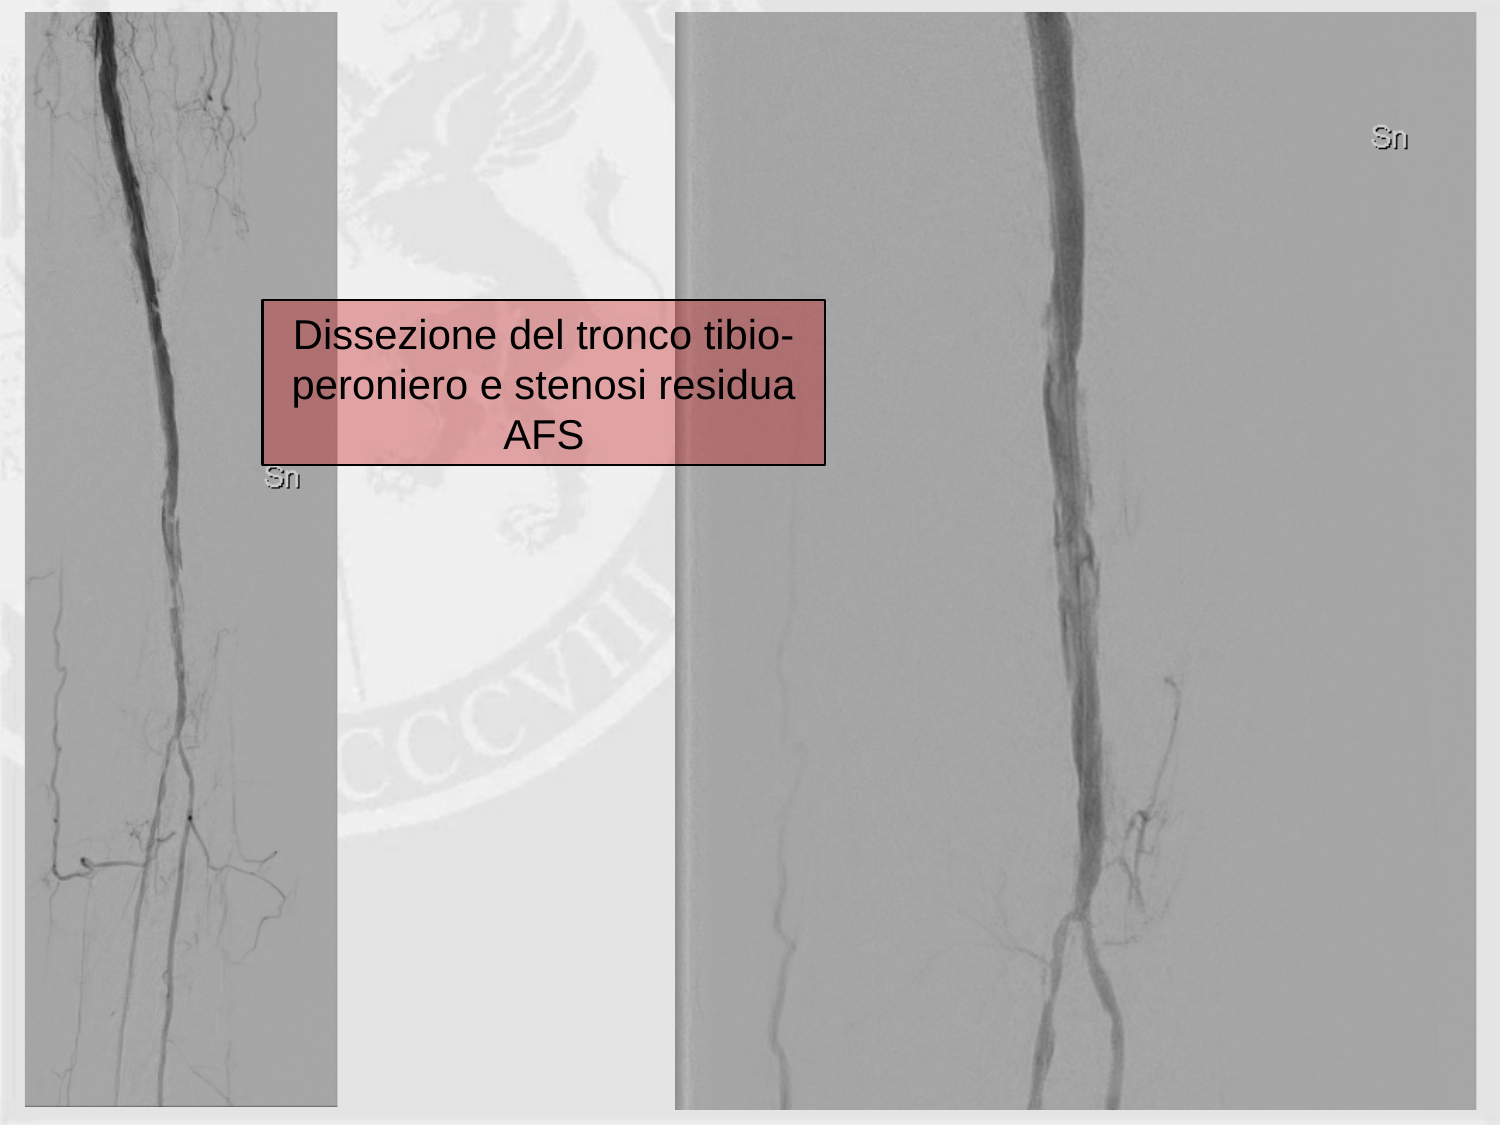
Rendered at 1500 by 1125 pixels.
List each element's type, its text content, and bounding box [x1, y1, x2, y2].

picture [0, 0, 1500, 1125]
text_box Dissezione del tronco tibio-peroniero e stenosi residua AFS [338, 299, 674, 465]
